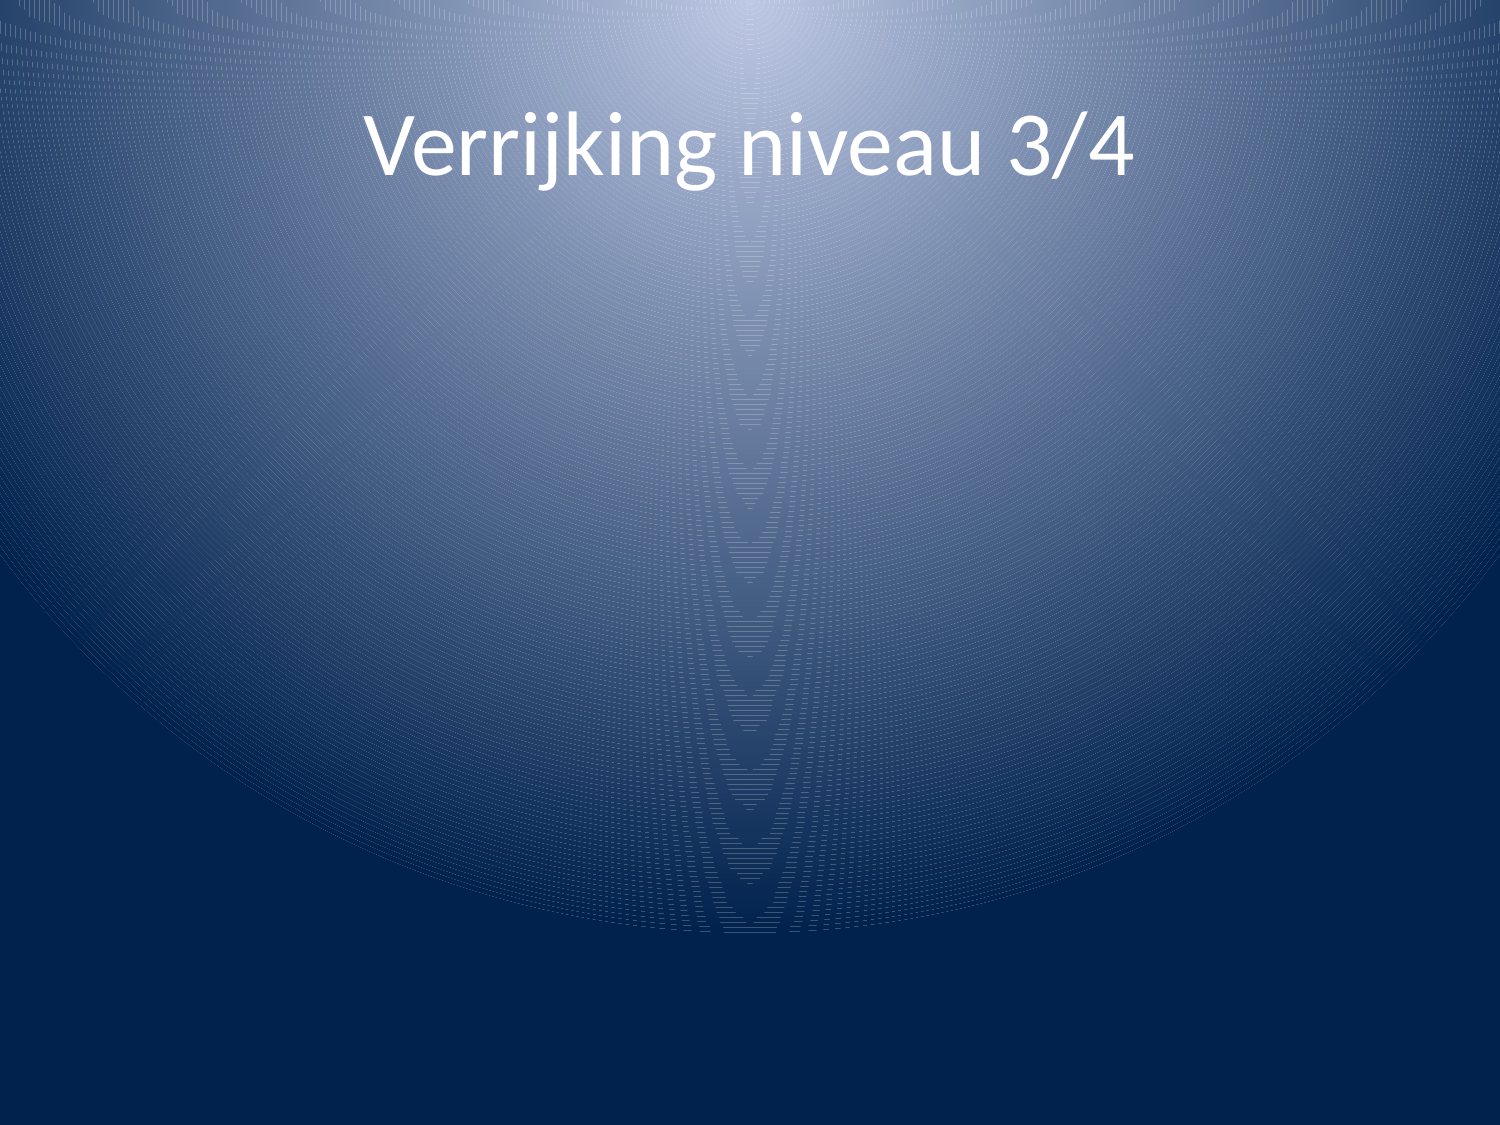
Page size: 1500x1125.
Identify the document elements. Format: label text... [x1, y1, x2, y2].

title Verrijking niveau 3/4 [75, 45, 1425, 233]
